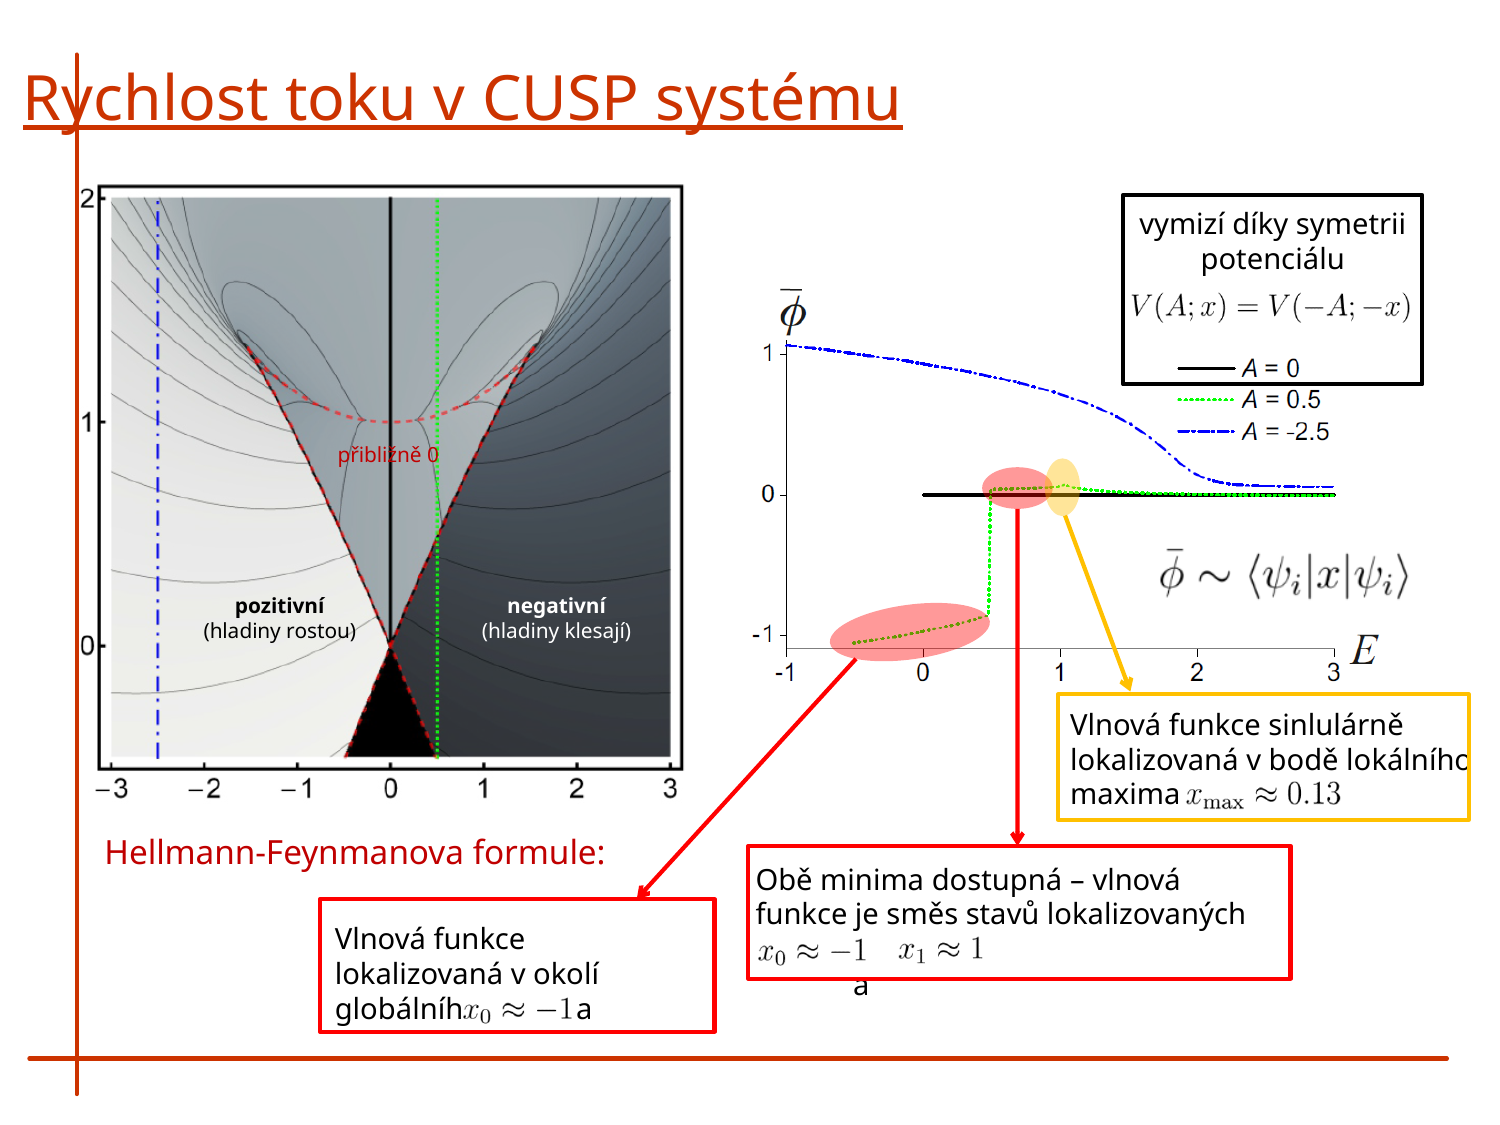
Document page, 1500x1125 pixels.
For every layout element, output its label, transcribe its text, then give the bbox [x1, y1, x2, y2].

text_box [1121, 193, 1424, 386]
picture [77, 175, 692, 804]
text_box Rychlost toku v CUSP systému [8, 50, 1093, 140]
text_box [636, 658, 857, 900]
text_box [1064, 515, 1131, 692]
picture [66, 175, 76, 804]
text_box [1055, 694, 1496, 821]
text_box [319, 898, 715, 1032]
text_box Hellmann-Feynmanova formule: [89, 823, 627, 879]
picture [748, 282, 1412, 692]
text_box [740, 845, 1291, 979]
